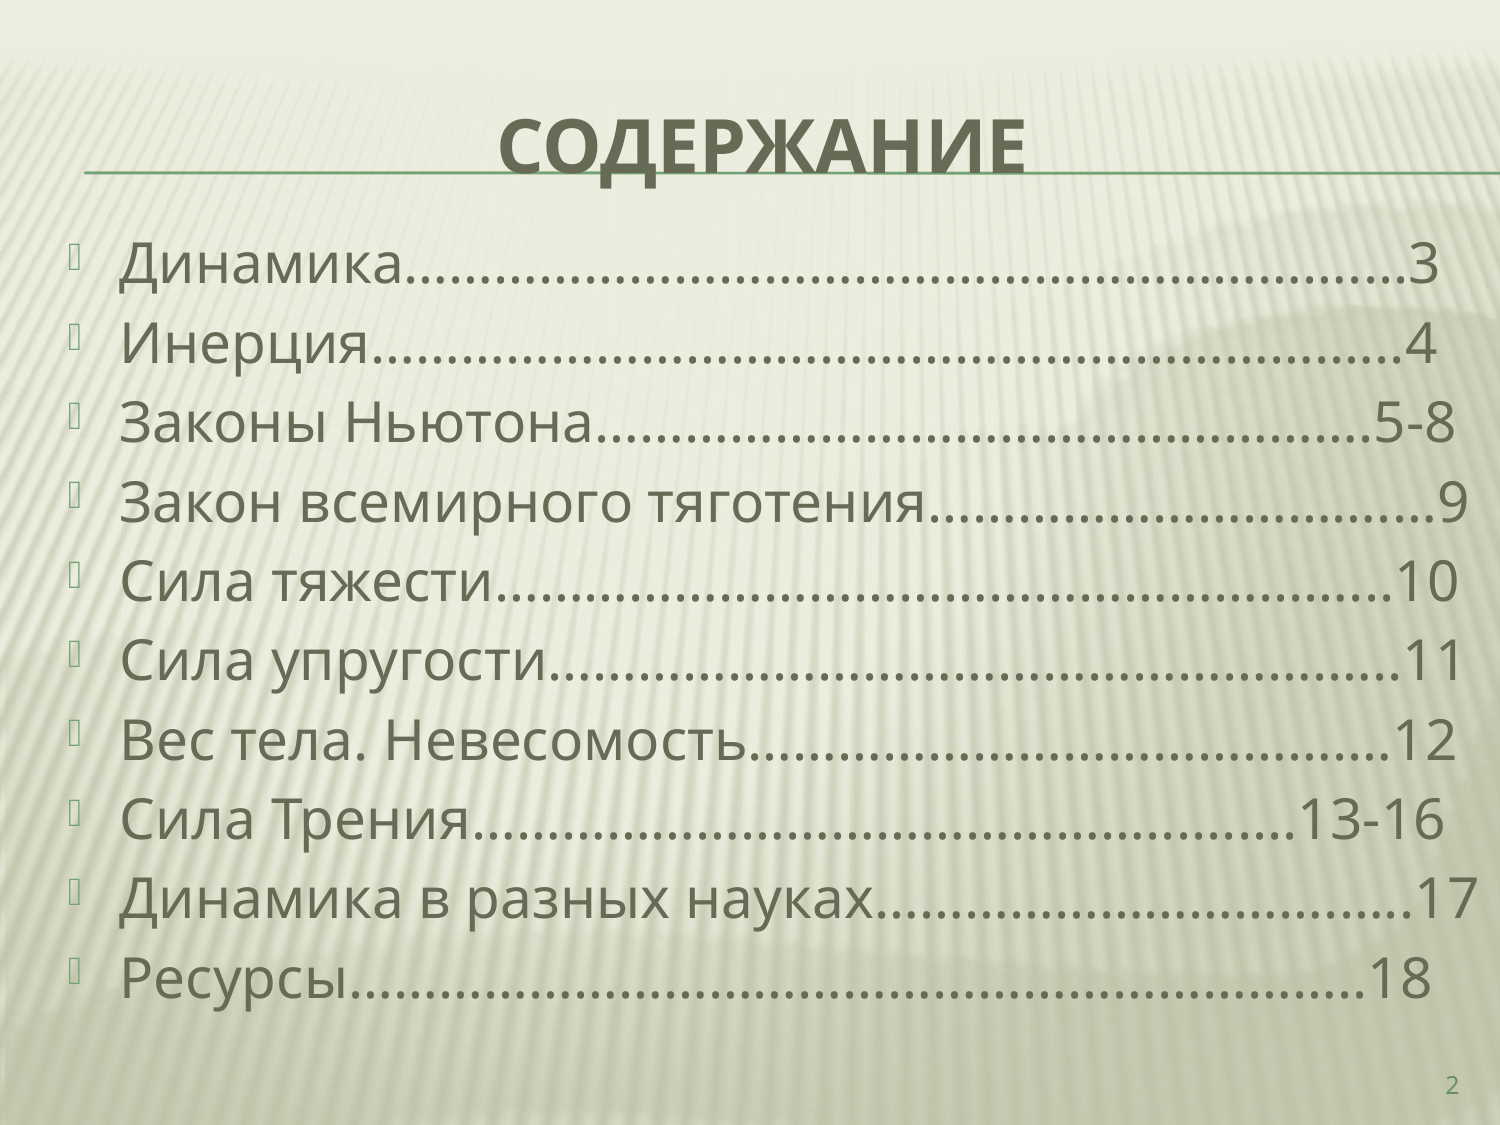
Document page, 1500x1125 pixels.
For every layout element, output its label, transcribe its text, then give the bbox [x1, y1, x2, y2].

title Содержание [50, 75, 1475, 213]
slide_number 2 [1350, 1061, 1475, 1103]
list Динамика………………………………………………………....3 Инерция……………………………………………………….…..4 Законы Ньютона…………………………………………….5-8 Закон всемирного тяготения………………………….…9 Сила тяжести……………………………………………...…...10 Сила упругости…………………………………………….…..11 Вес тела. Невесомость………………………………….…12 Сила Трения………………………………………..........13-16 Динамика в разных науках………………………….…..17 Ресурсы…………………………………………………………..18 [53, 219, 1500, 1090]
